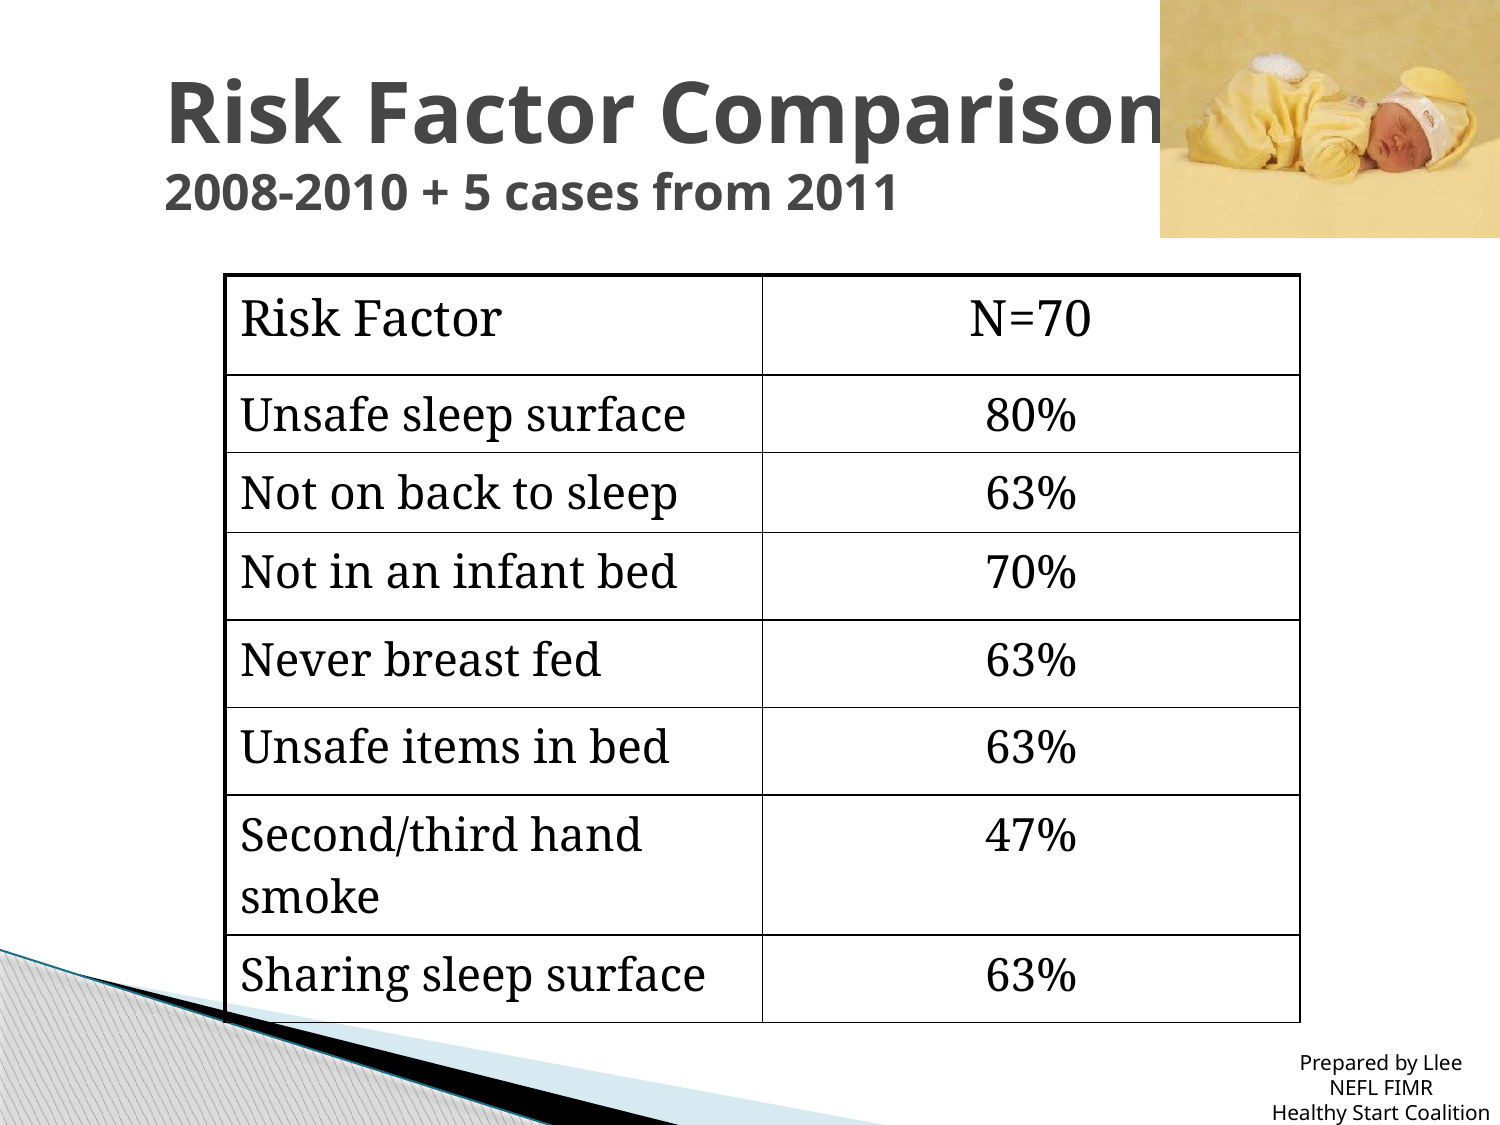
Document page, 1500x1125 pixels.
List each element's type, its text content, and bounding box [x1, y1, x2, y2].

table_cell 47% [763, 796, 1299, 934]
table_cell Unsafe items in bed [227, 708, 762, 794]
picture [1159, 0, 1500, 238]
table_cell 63% [763, 621, 1299, 707]
table_cell 63% [763, 936, 1299, 1022]
table_cell Unsafe sleep surface [227, 376, 762, 452]
text_box Prepared by Llee NEFL FIMR Healthy Start Coalition [1312, 1049, 1450, 1125]
table_cell Not in an infant bed [227, 533, 762, 619]
table_cell Sharing sleep surface [227, 936, 762, 1022]
table_cell 63% [763, 708, 1299, 794]
table_header N=70 [763, 277, 1299, 374]
table_cell 80% [763, 376, 1299, 452]
table_cell 63% [763, 453, 1299, 532]
table_cell Second/third hand smoke [227, 796, 762, 934]
table_cell 70% [763, 533, 1299, 619]
table_header Risk Factor [227, 277, 762, 374]
title Risk Factor Comparison 2008-2010 + 5 cases from 2011 [150, 45, 1153, 234]
table_cell Never breast fed [227, 621, 762, 707]
table_cell Not on back to sleep [227, 453, 762, 532]
